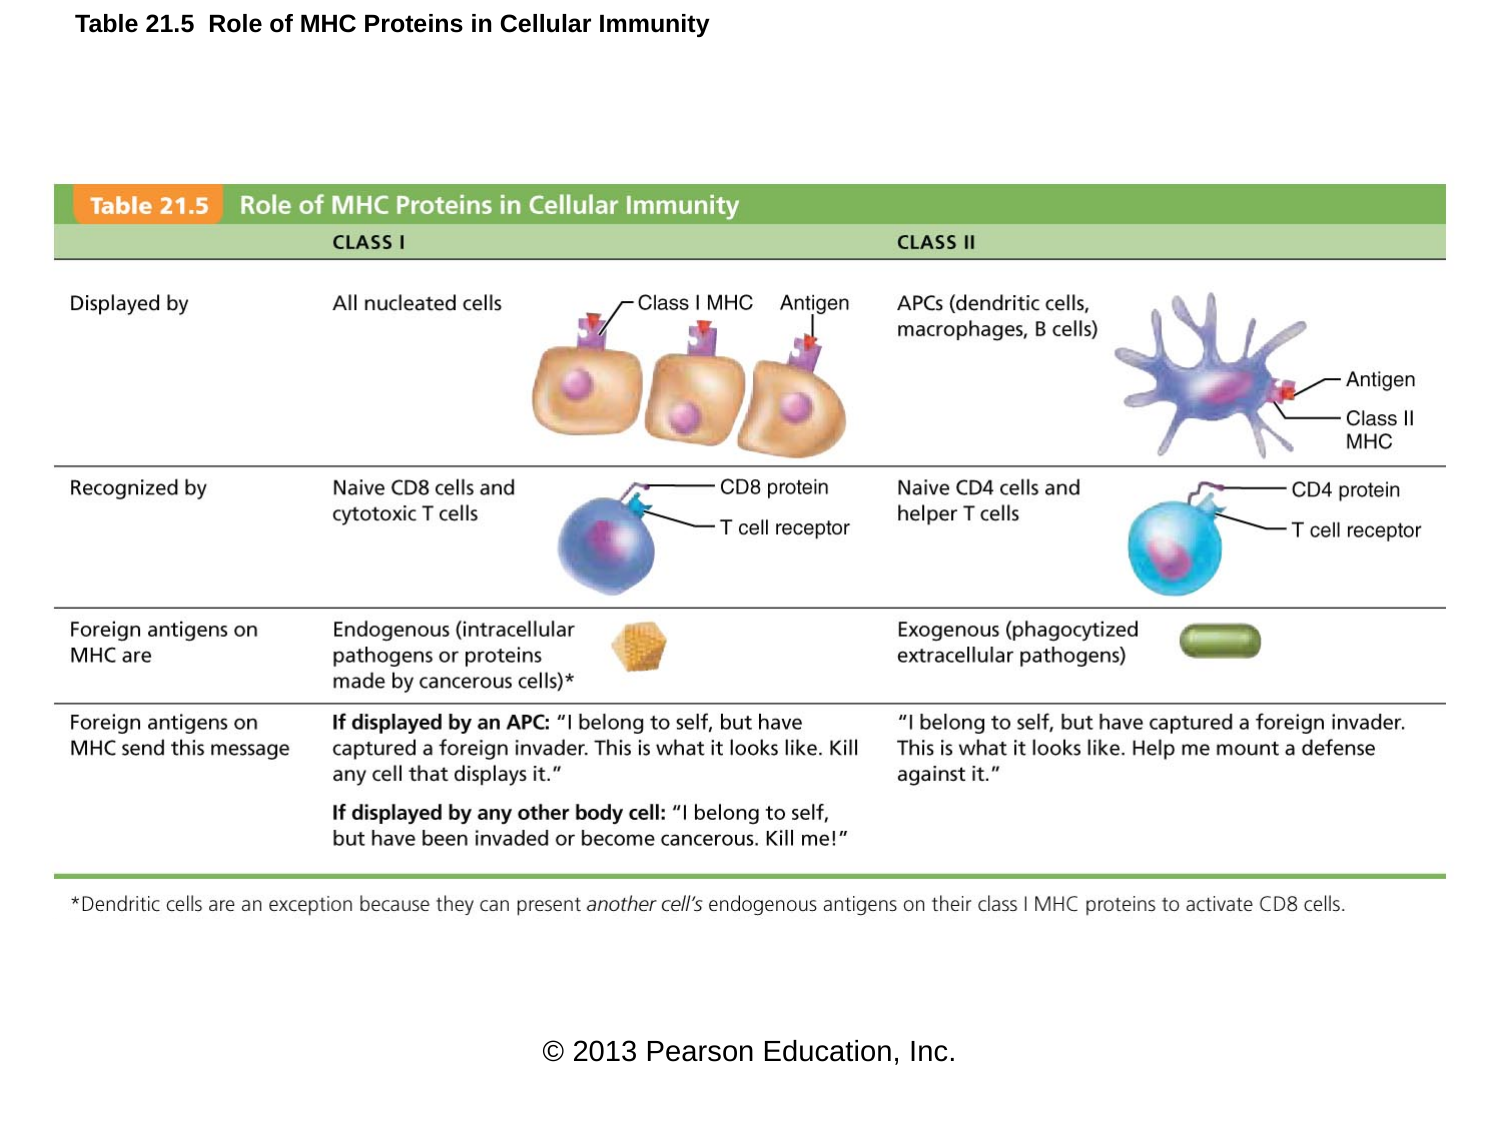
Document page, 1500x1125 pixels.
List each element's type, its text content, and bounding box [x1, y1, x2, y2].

footer © 2013 Pearson Education, Inc. [512, 1025, 988, 1100]
picture [44, 174, 1456, 919]
text_box Table 21.5 Role of MHC Proteins in Cellular Immunity [0, 0, 1500, 45]
